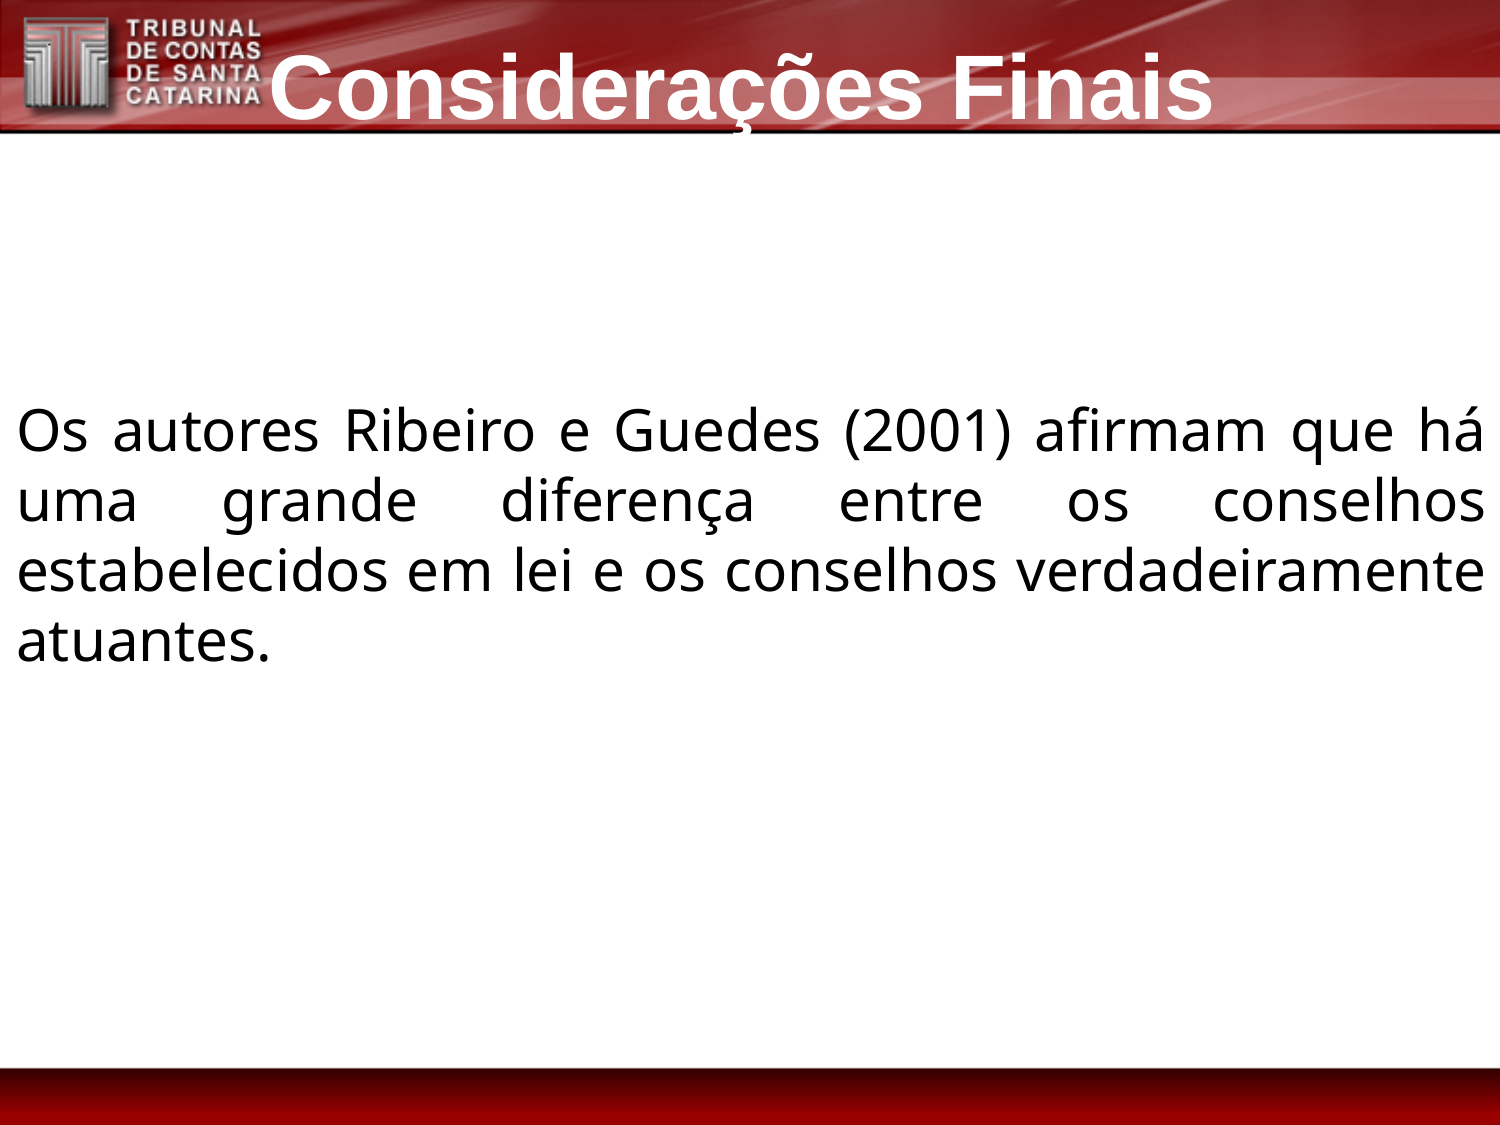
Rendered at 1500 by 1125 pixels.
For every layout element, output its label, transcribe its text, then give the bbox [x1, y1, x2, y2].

picture [0, 0, 1500, 1125]
text_box Os autores Ribeiro e Guedes (2001) afirmam que há uma grande diferença entre os conselhos estabelecidos em lei e os conselhos verdadeiramente atuantes. [1, 385, 1500, 680]
text_box Considerações Finais [253, 0, 1500, 166]
